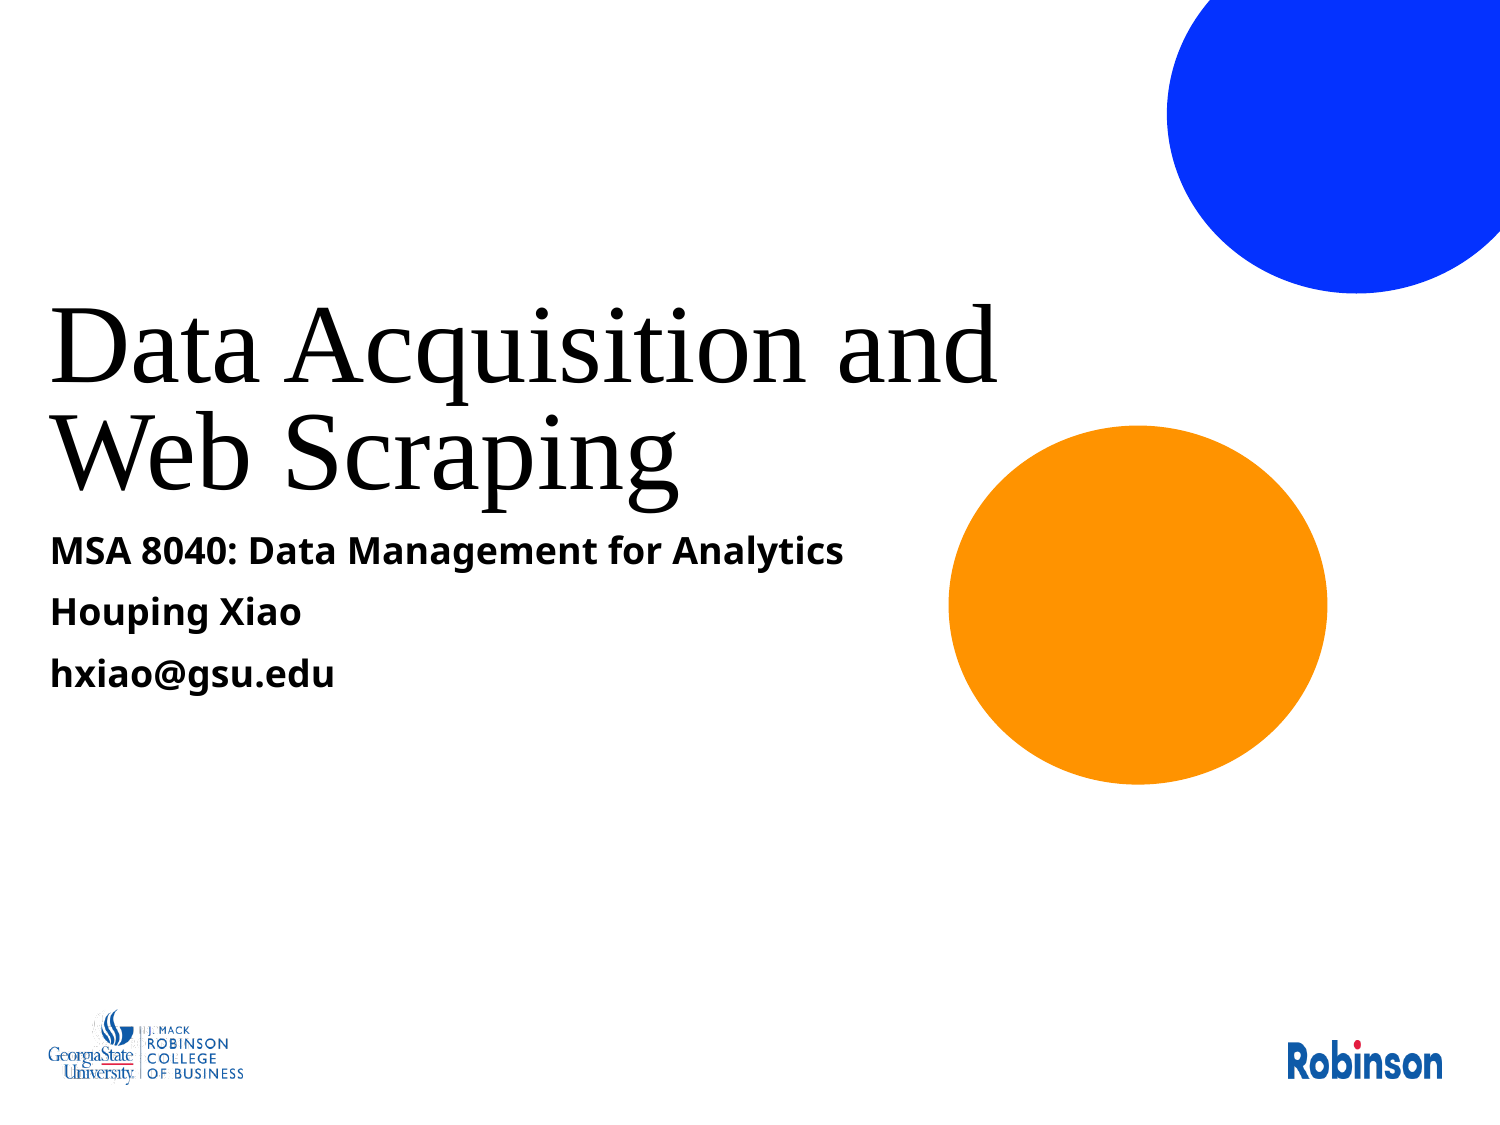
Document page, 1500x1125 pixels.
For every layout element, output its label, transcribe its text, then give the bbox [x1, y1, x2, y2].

picture [48, 1009, 243, 1085]
picture [1288, 1040, 1442, 1079]
title Data Acquisition and Web Scraping [49, 120, 1175, 512]
subtitle MSA 8040: Data Management for Analytics Houping Xiao hxiao@gsu.edu [49, 532, 1175, 588]
